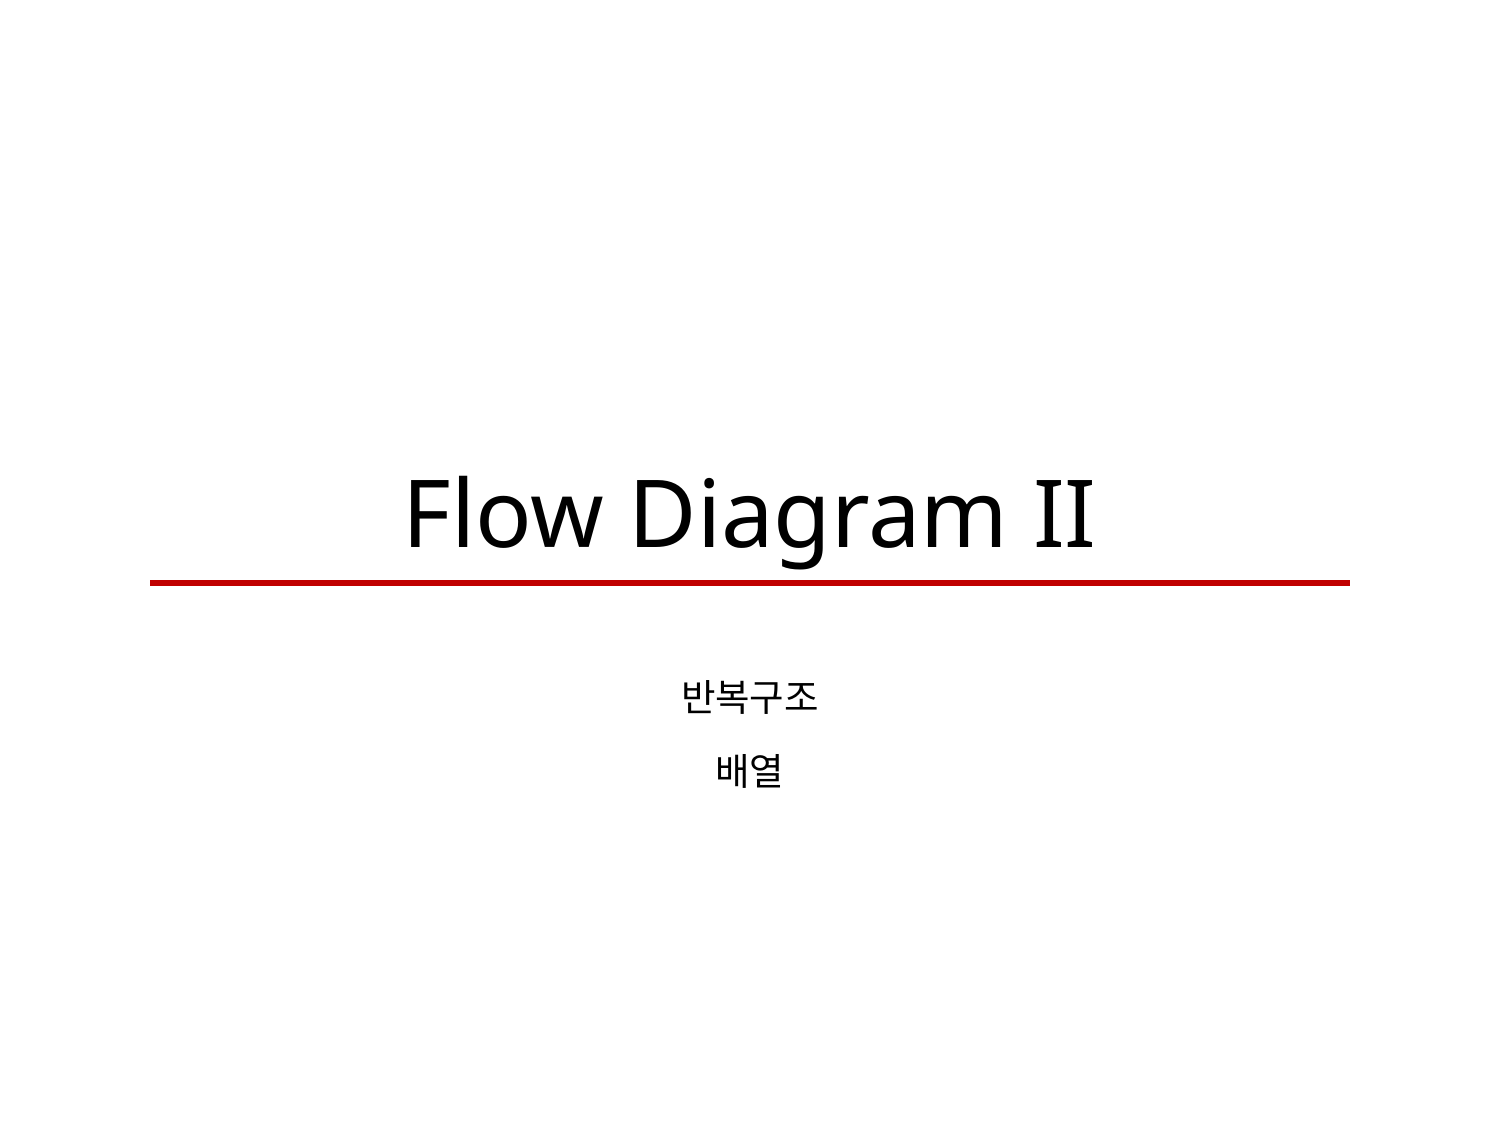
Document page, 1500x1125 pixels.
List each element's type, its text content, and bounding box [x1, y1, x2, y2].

subtitle 반복구조 배열 [187, 590, 1313, 863]
title Flow Diagram II [150, 184, 1350, 576]
